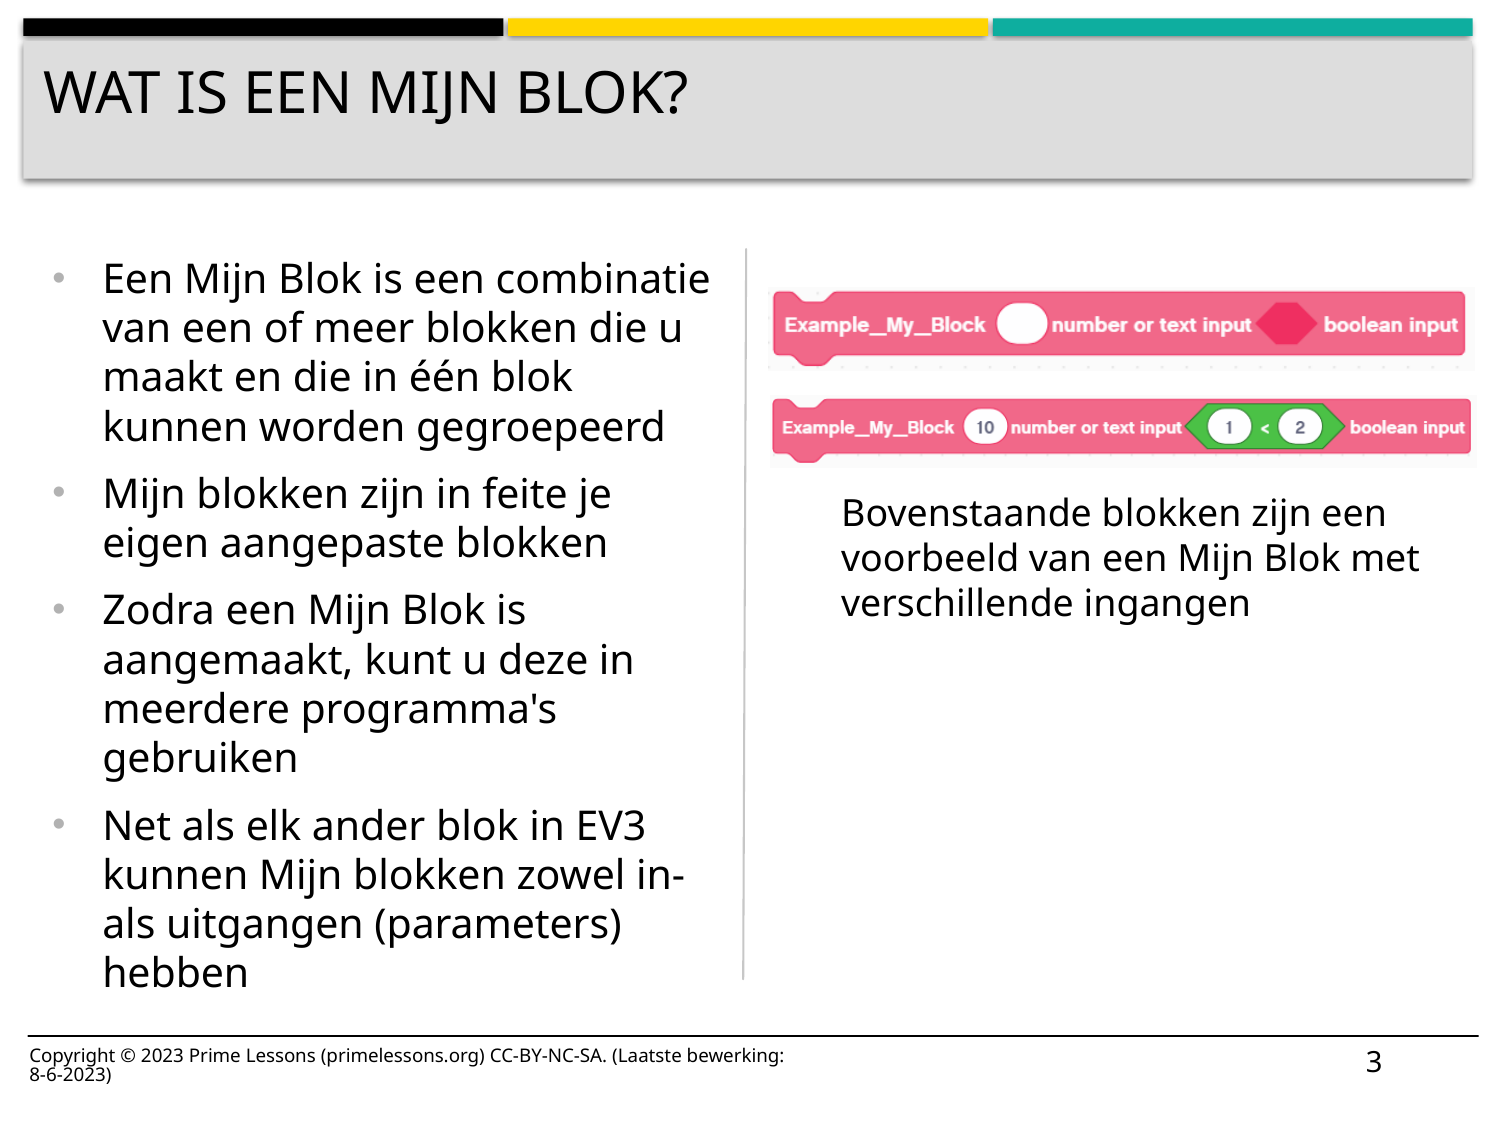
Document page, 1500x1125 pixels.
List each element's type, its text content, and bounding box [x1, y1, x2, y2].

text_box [742, 248, 747, 980]
picture [770, 394, 1477, 469]
list Een Mijn Blok is een combinatie van een of meer blokken die u maakt en die in één blok kunnen worden gegroepeerd Mijn blokken zijn in feite je eigen aangepaste blokken Zodra een Mijn Blok is aangemaakt, kunt u deze in meerdere programma's gebruiken Net als elk ander blok in EV3 kunnen Mijn blokken zowel in- als uitgangen (parameters) hebben [37, 245, 732, 1005]
picture [768, 286, 1475, 372]
slide_number 3 [1351, 1036, 1478, 1097]
title Wat is een Mijn Blok? [28, 48, 1464, 172]
text_box Bovenstaande blokken zijn een voorbeeld van een Mijn Blok met verschillende ingangen [826, 481, 1446, 632]
footer Copyright © 2023 Prime Lessons (primelessons.org) CC-BY-NC-SA. (Laatste bewerking: 8-6-2023) [14, 1036, 814, 1097]
